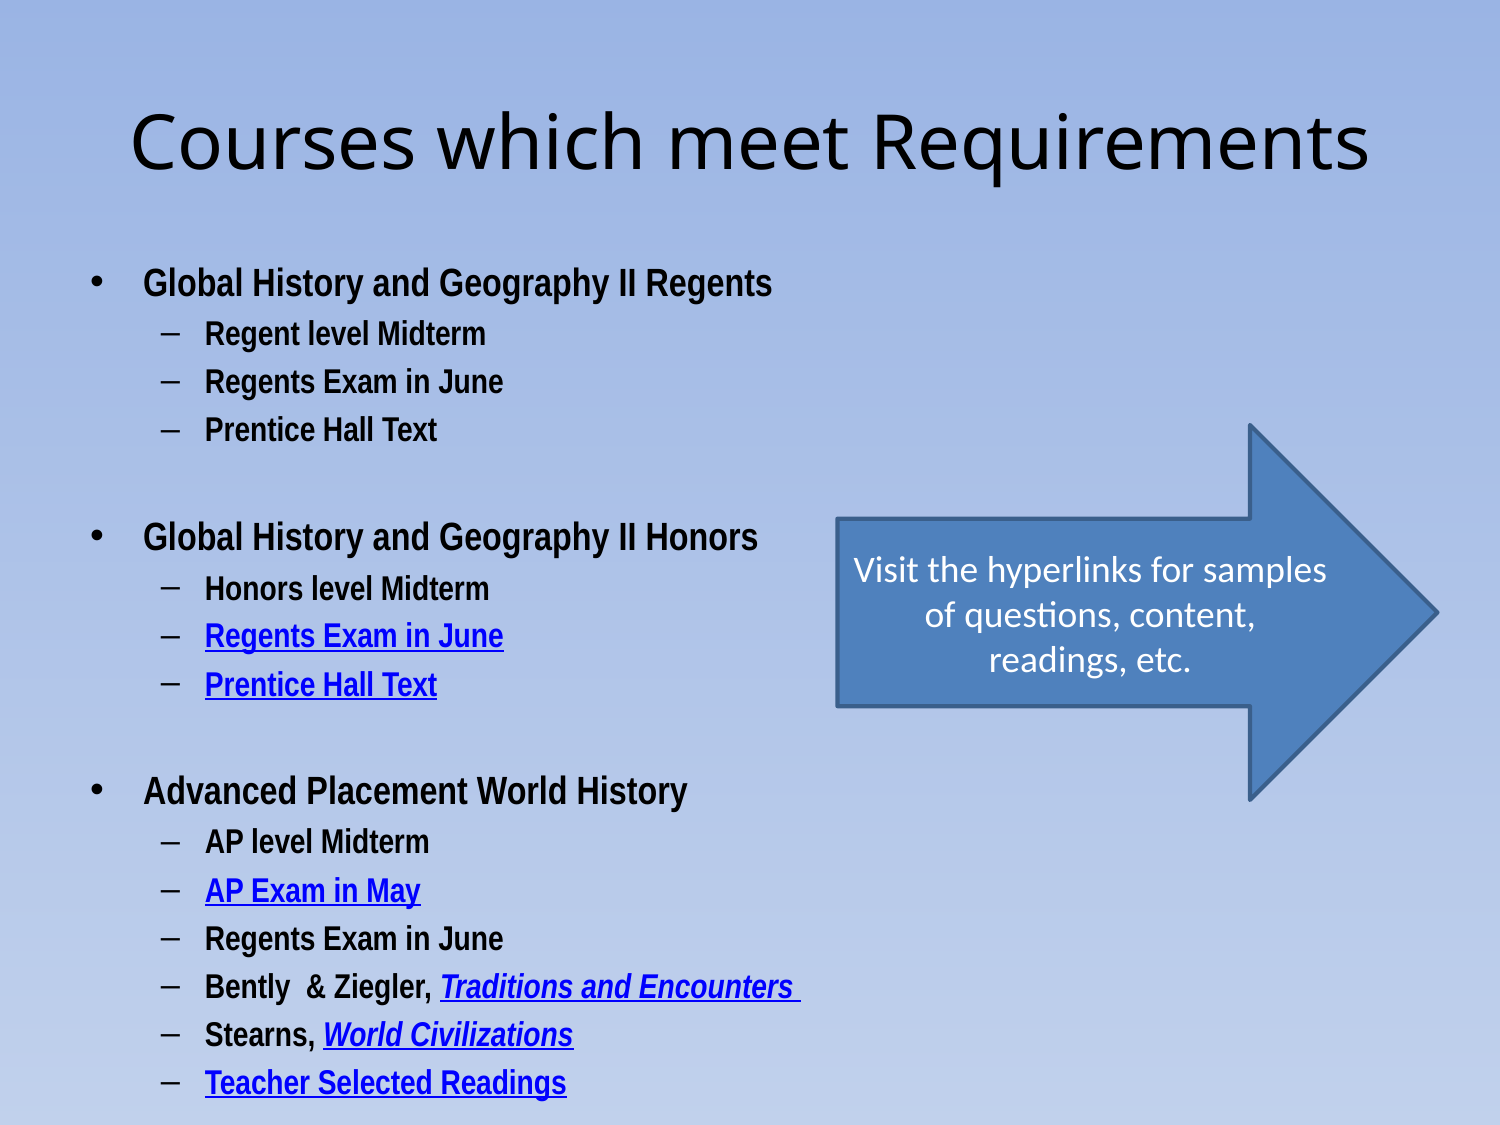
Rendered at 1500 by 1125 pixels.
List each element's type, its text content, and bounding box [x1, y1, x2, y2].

text_box Visit the hyperlinks for samples of questions, content, readings, etc. [835, 423, 1440, 802]
title Courses which meet Requirements [75, 45, 1425, 233]
list Global History and Geography II Regents Regent level Midterm Regents Exam in June Prentice Hall Text Global History and Geography II Honors Honors level Midterm Regents Exam in June Prentice Hall Text Advanced Placement World History AP level Midterm AP Exam in May Regents Exam in June Bently & Ziegler, Traditions and Encounters Stearns, World Civilizations Teacher Selected Readings [75, 249, 1425, 1113]
